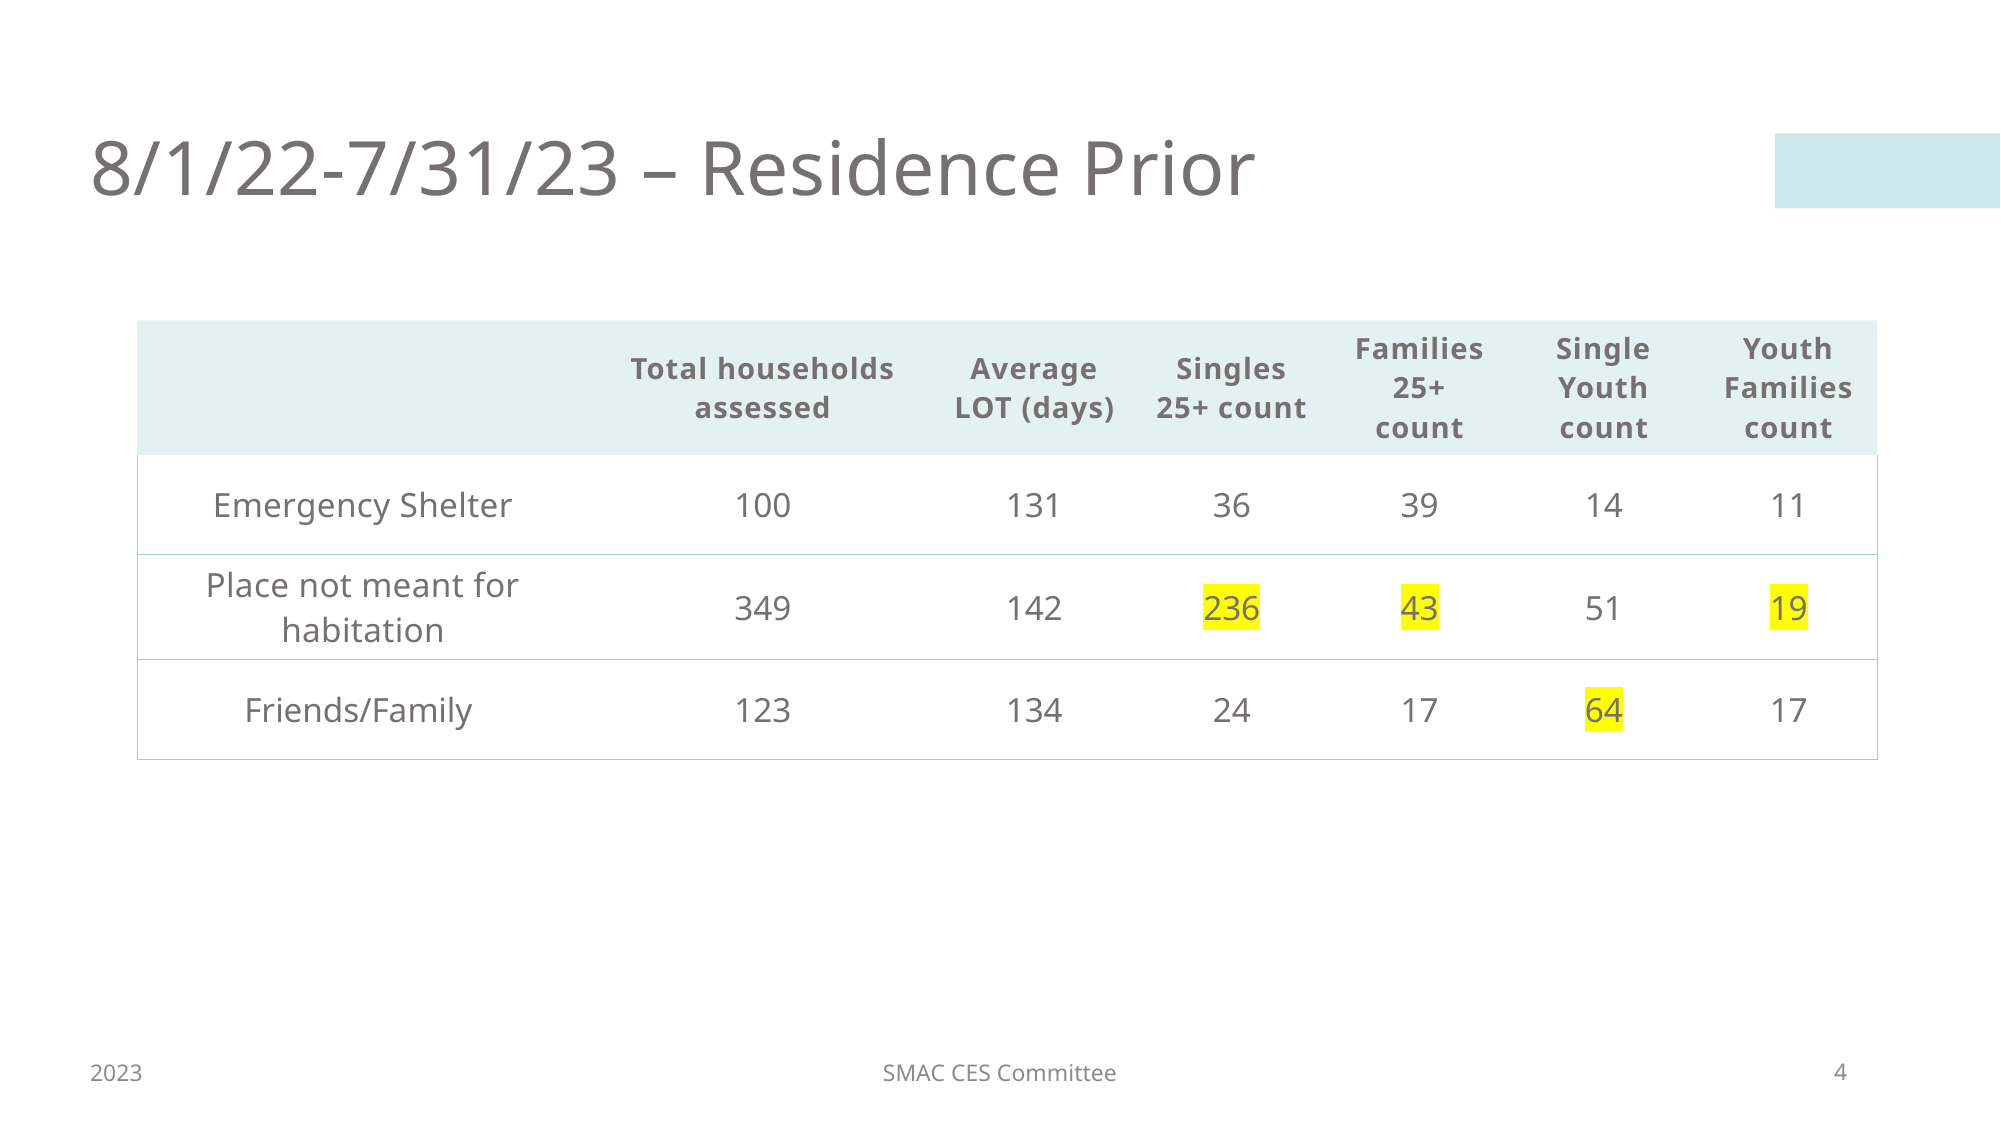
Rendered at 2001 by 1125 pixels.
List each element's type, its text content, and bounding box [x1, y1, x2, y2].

table_cell 24 [1132, 660, 1332, 759]
table_cell 134 [937, 660, 1132, 759]
table_cell Friends/Family [138, 660, 588, 759]
slide_number 4 [1412, 1042, 1863, 1103]
footer SMAC CES Committee [662, 1042, 1338, 1103]
table_header Total households assessed [588, 320, 937, 455]
table_cell 43 [1332, 555, 1507, 659]
slide_number 2023 [75, 1042, 525, 1103]
table_cell 64 [1507, 660, 1700, 759]
table_cell 36 [1132, 455, 1332, 554]
table_cell 51 [1507, 555, 1700, 659]
table_header Youth Families count [1700, 320, 1877, 455]
table_cell 100 [588, 455, 937, 554]
table_cell 349 [588, 555, 937, 659]
table_cell Place not meant for habitation [138, 555, 588, 659]
table_cell Emergency Shelter [138, 455, 588, 554]
table_cell 131 [937, 455, 1132, 554]
table_header Average LOT (days) [937, 320, 1132, 455]
table_cell 236 [1132, 555, 1332, 659]
table_cell 39 [1332, 455, 1507, 554]
table_header Families 25+ count [1332, 320, 1507, 455]
table_cell 123 [588, 660, 937, 759]
table_cell 14 [1507, 455, 1700, 554]
title 8/1/22-7/31/23 – Residence Prior [75, 62, 1925, 280]
table_cell 11 [1700, 455, 1877, 554]
table_header Single Youth count [1507, 320, 1700, 455]
table_cell 19 [1700, 555, 1877, 659]
table_cell 17 [1332, 660, 1507, 759]
table_cell 17 [1700, 660, 1877, 759]
table_cell 142 [937, 555, 1132, 659]
table_header [137, 320, 588, 455]
table_header Singles 25+ count [1132, 320, 1332, 455]
